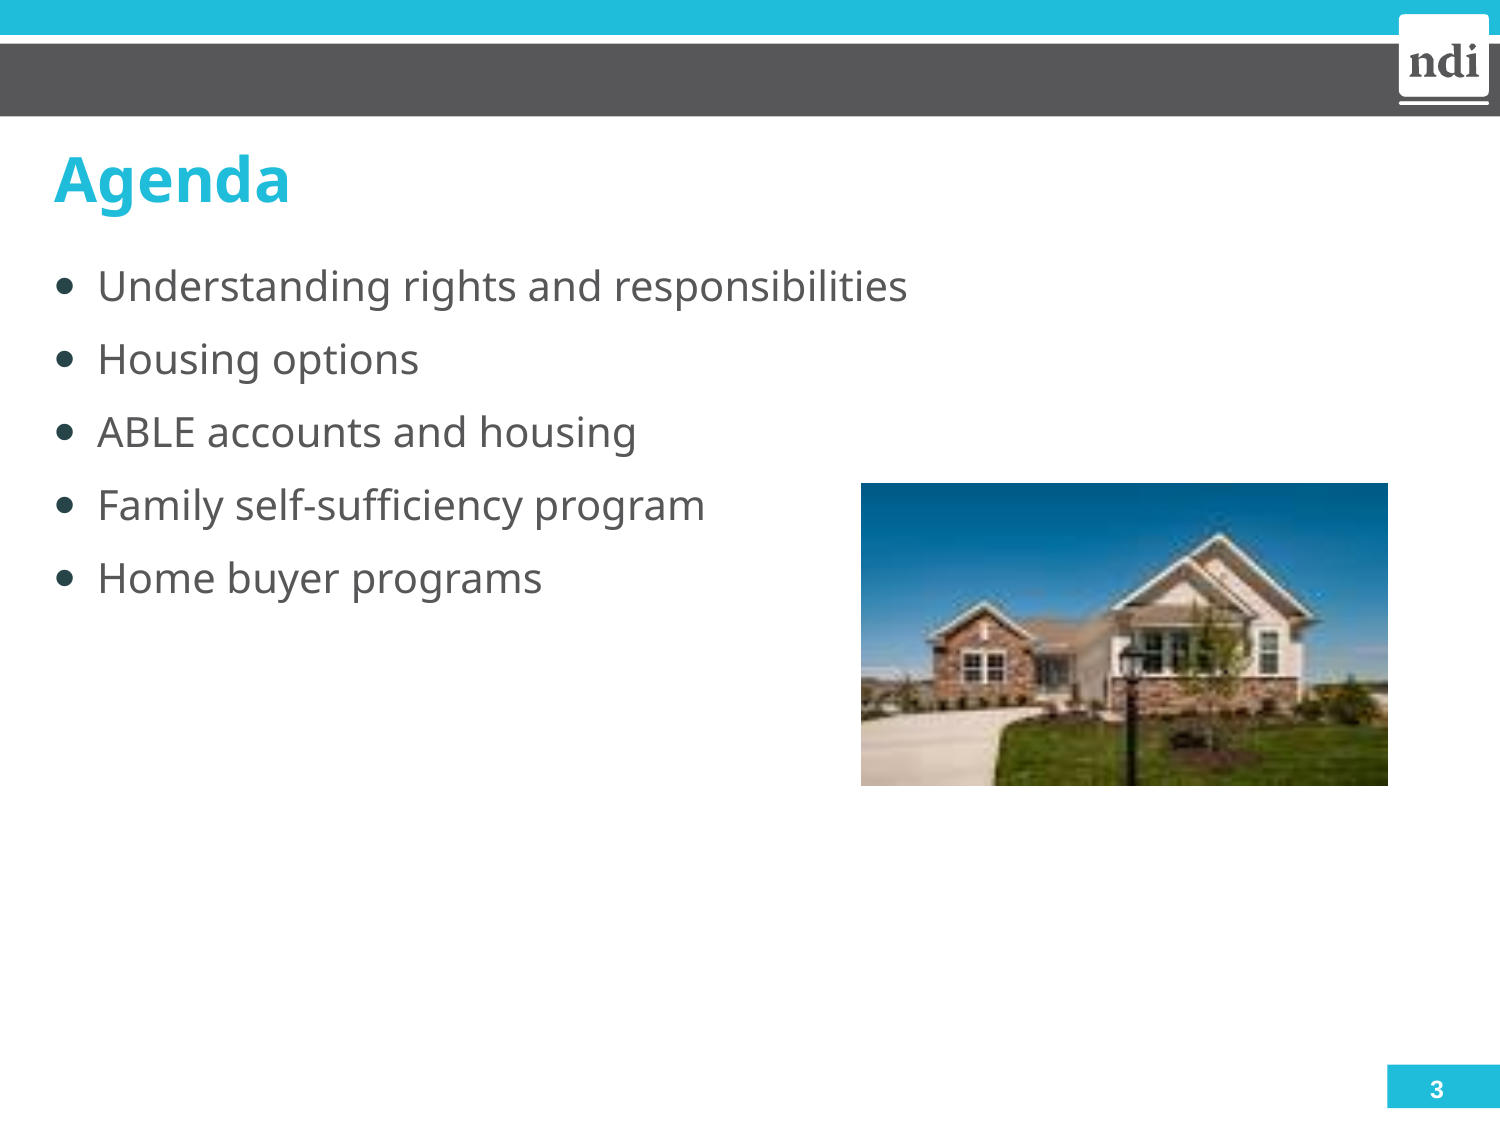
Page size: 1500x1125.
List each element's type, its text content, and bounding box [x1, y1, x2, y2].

list Understanding rights and responsibilities Housing options ABLE accounts and housing Family self-sufficiency program Home buyer programs [39, 257, 1454, 1054]
picture [861, 517, 1388, 786]
picture [1387, 8, 1500, 110]
title Agenda [39, 129, 1454, 235]
slide_number 3 [1387, 1066, 1460, 1111]
